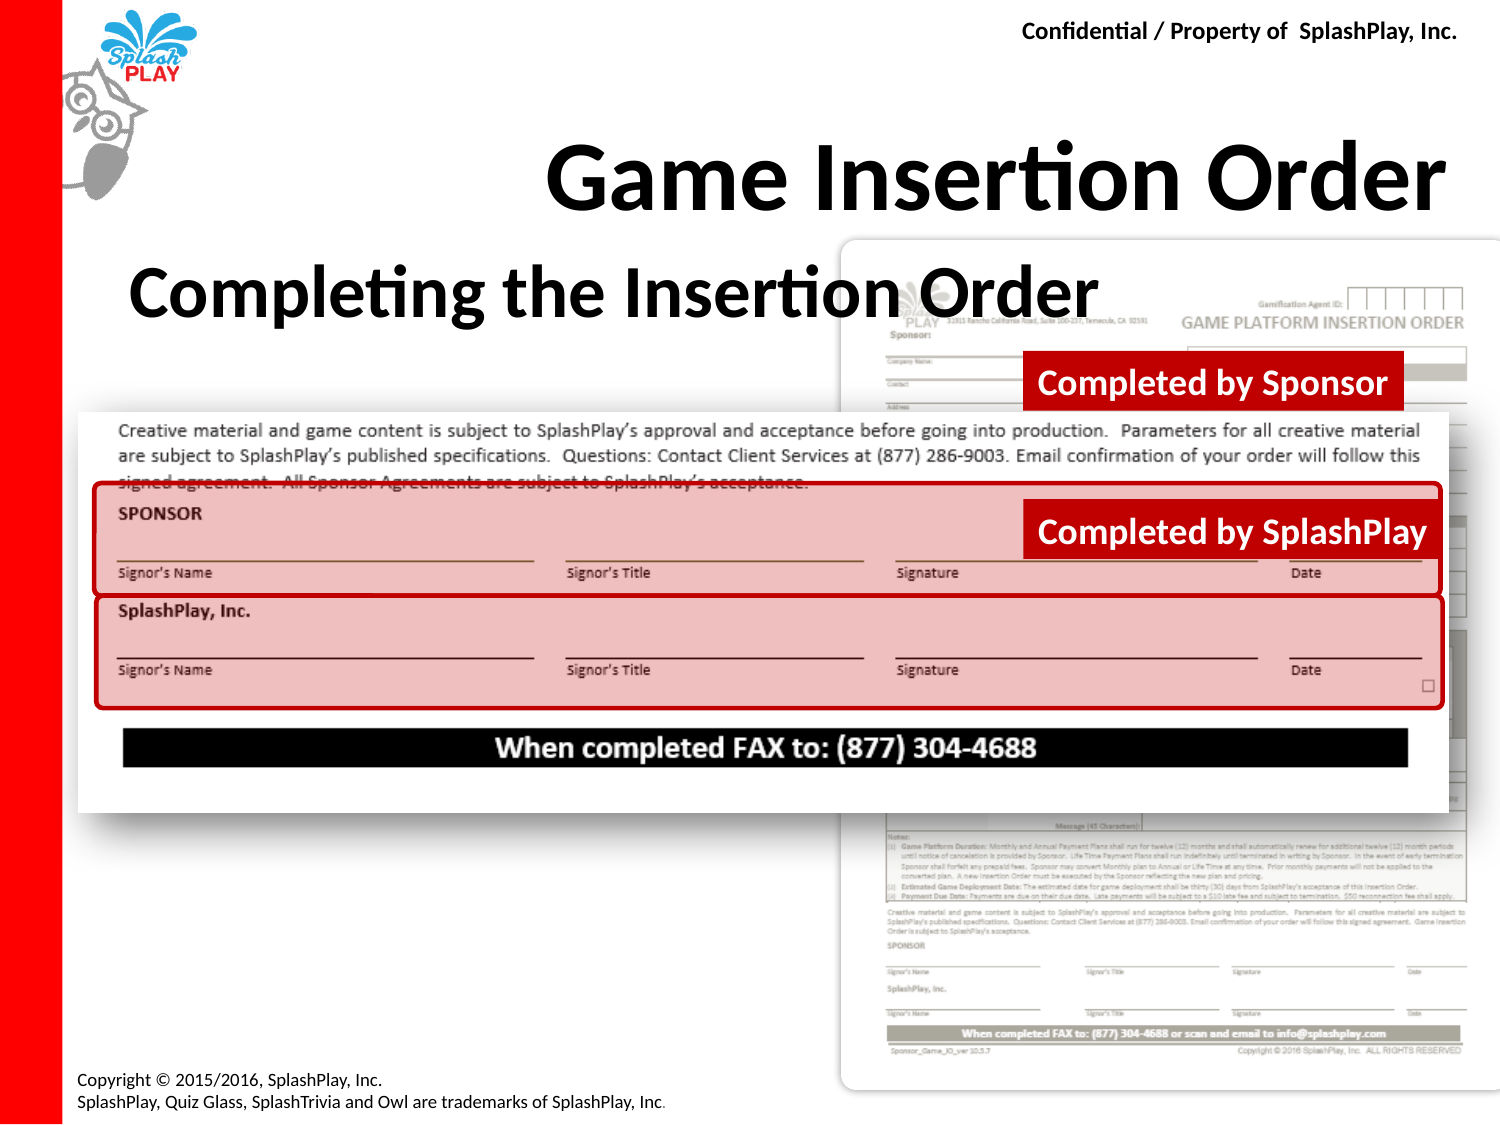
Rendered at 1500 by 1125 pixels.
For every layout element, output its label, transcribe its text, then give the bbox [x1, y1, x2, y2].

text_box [95, 498, 1445, 709]
text_box Game Insertion Order [287, 107, 1449, 233]
picture [77, 271, 1479, 1060]
text_box Completing the Insertion Order [129, 242, 1447, 349]
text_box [93, 350, 1441, 499]
picture [63, 7, 199, 238]
